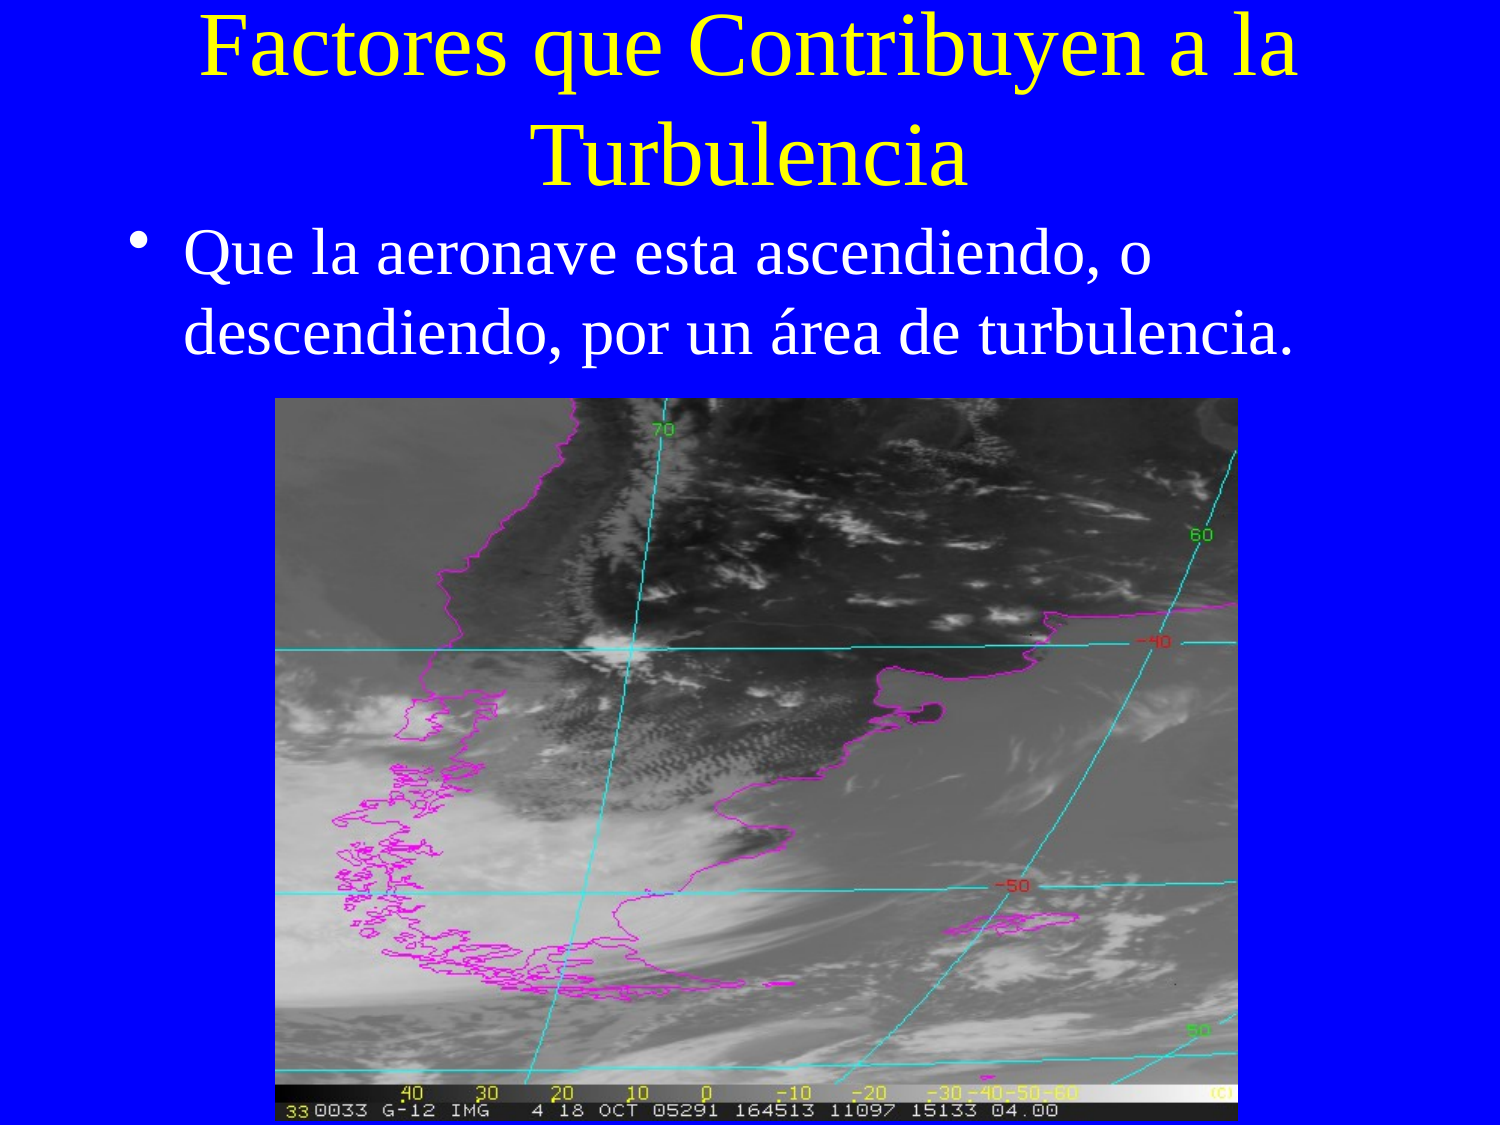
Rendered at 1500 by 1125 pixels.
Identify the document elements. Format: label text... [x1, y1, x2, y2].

picture [274, 398, 1238, 1121]
title Factores que Contribuyen a la Turbulencia [112, 0, 1388, 188]
list Que la aeronave esta ascendiendo, o descendiendo, por un área de turbulencia. [112, 200, 1388, 875]
